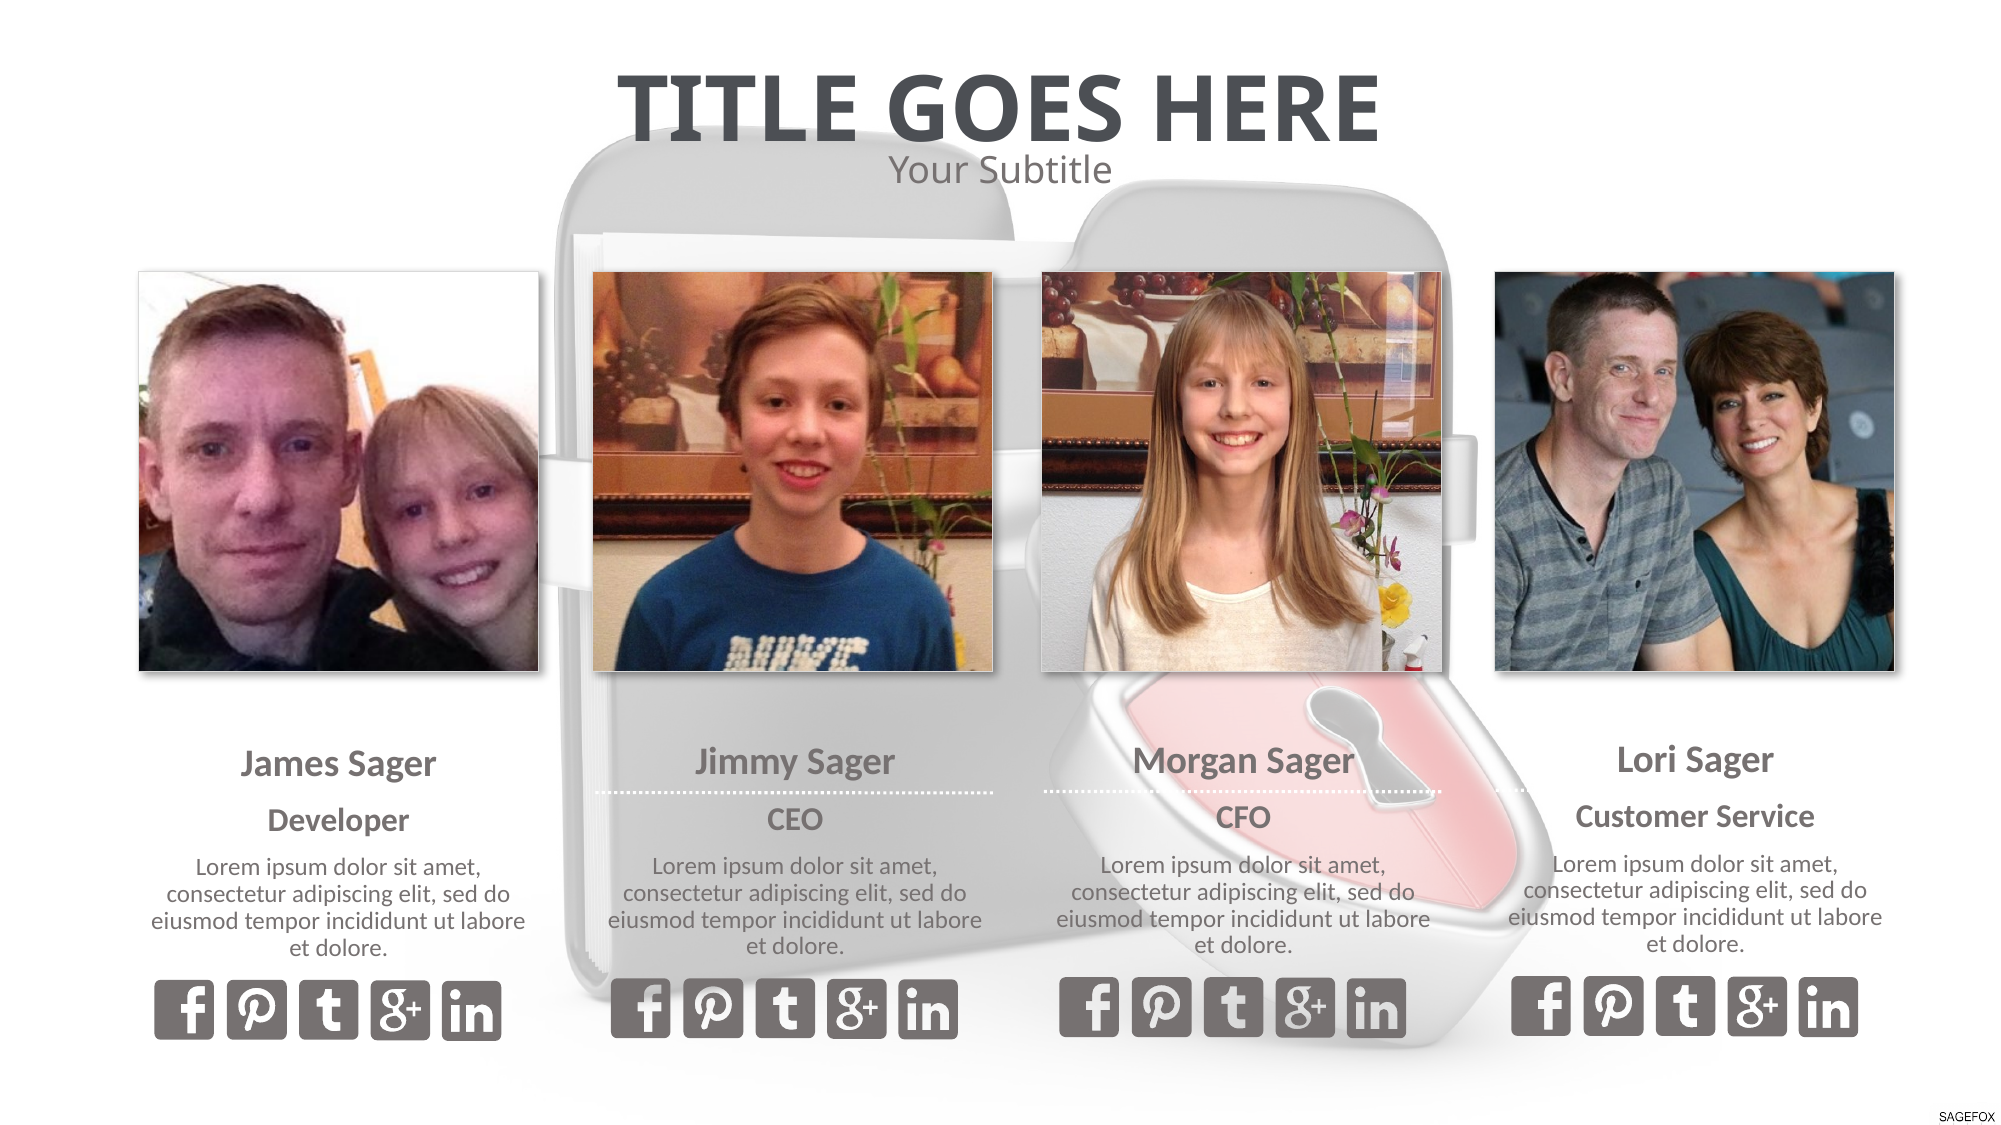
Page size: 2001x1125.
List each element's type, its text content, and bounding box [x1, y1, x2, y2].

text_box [154, 979, 502, 1041]
text_box [138, 270, 540, 672]
text_box Lorem ipsum dolor sit amet, consectetur adipiscing elit, sed do eiusmod tempor incididunt ut labore et dolore. [595, 852, 996, 966]
text_box Lorem ipsum dolor sit amet, consectetur adipiscing elit, sed do eiusmod tempor incididunt ut labore et dolore. [1043, 851, 1444, 965]
text_box Customer Service [1520, 796, 1871, 839]
text_box Jimmy Sager [620, 740, 971, 784]
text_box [610, 978, 958, 1040]
text_box CFO [1068, 797, 1419, 840]
text_box [1040, 270, 1442, 672]
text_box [1511, 976, 1859, 1038]
text_box Lori Sager [1520, 738, 1871, 781]
text_box CEO [620, 798, 971, 841]
text_box Lorem ipsum dolor sit amet, consectetur adipiscing elit, sed do eiusmod tempor incididunt ut labore et dolore. [138, 854, 539, 968]
text_box Developer [163, 799, 514, 842]
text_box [1059, 977, 1407, 1039]
text_box Lorem ipsum dolor sit amet, consectetur adipiscing elit, sed do eiusmod tempor incididunt ut labore et dolore. [1495, 850, 1896, 964]
text_box [591, 270, 993, 672]
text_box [548, 42, 1452, 199]
text_box Morgan Sager [1068, 739, 1419, 782]
text_box James Sager [163, 742, 514, 785]
picture [1936, 1111, 1997, 1125]
text_box [1494, 271, 1896, 673]
